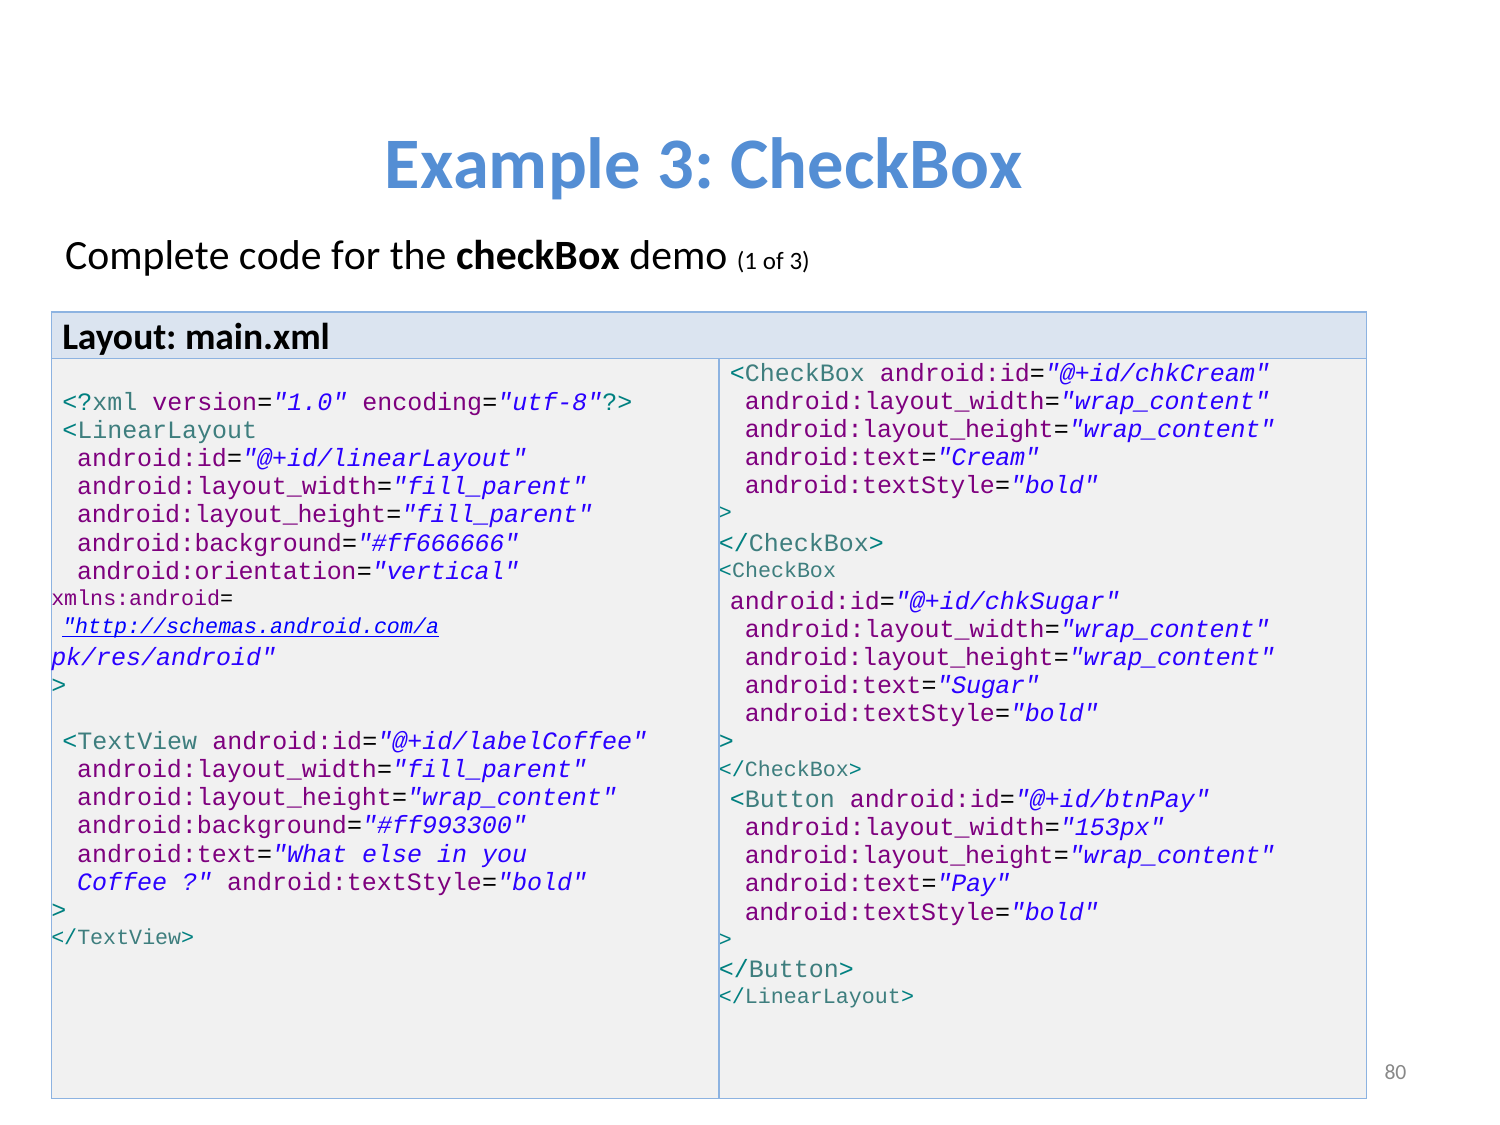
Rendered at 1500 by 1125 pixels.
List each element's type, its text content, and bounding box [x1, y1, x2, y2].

text_box 80 [1382, 1060, 1418, 1090]
text_box Example 3: CheckBox Complete code for the checkBox demo (1 of 3) [62, 129, 1132, 284]
text_box <?xml version="1.0" encoding="utf-8"?> <LinearLayout android:id="@+id/linearLayout" android:layout_width="fill_parent" android:layout_height="fill_parent" android:background="#ff666666" android:orientation="vertical" xmlns:android="http://schemas.android.com/a pk/res/android" > <TextView android:id="@+id/labelCoffee" android:layout_width="fill_parent" android:layout_height="wrap_content" android:background="#ff993300" android:text="What else in you Coffee ?" android:textStyle="bold" > </TextView> [51, 358, 718, 1099]
text_box <CheckBox android:id="@+id/chkCream" android:layout_width="wrap_content" android:layout_height="wrap_content" android:text="Cream" android:textStyle="bold" > </CheckBox> <CheckBox android:id="@+id/chkSugar" android:layout_width="wrap_content" android:layout_height="wrap_content" android:text="Sugar" android:textStyle="bold" > </CheckBox> <Button android:id="@+id/btnPay" android:layout_width="153px" android:layout_height="wrap_content" android:text="Pay" android:textStyle="bold" > </Button> </LinearLayout> [718, 358, 1369, 1099]
text_box Layout: main.xml [51, 311, 1369, 358]
